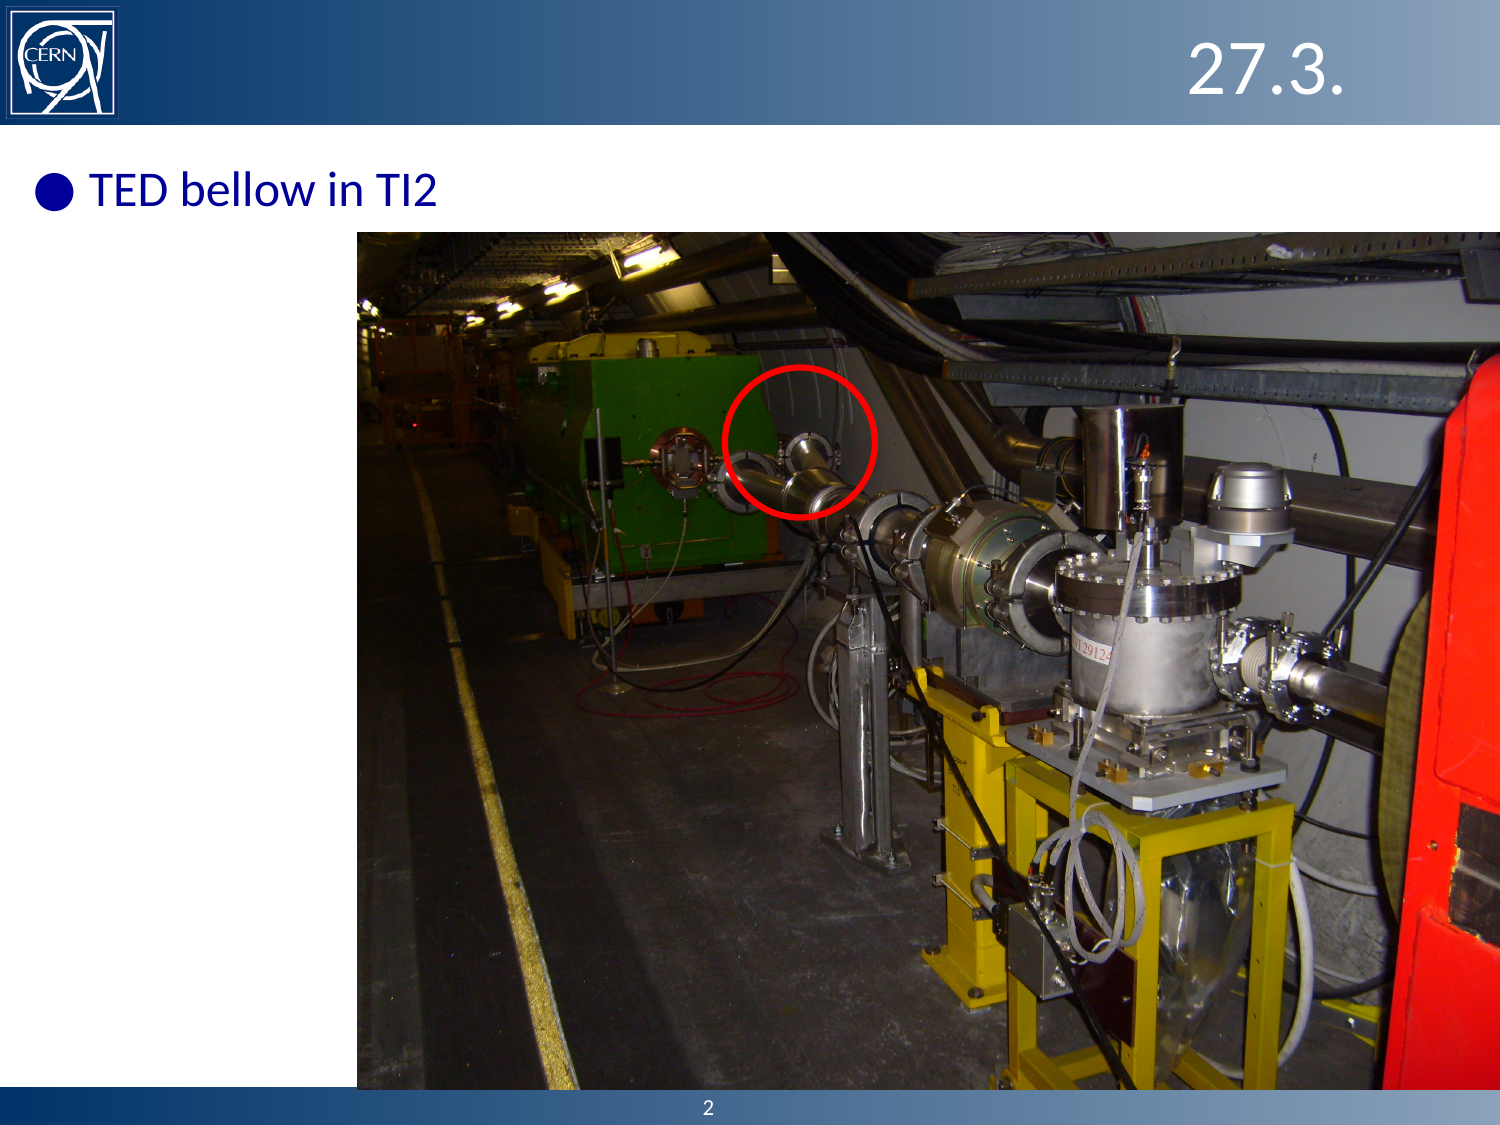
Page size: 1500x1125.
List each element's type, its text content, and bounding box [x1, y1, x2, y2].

list TED bellow in TI2 [17, 148, 1443, 1024]
picture [6, 6, 119, 119]
picture [356, 232, 1500, 1090]
title 27.3. [124, 0, 1363, 126]
slide_number 2 [687, 1099, 876, 1125]
